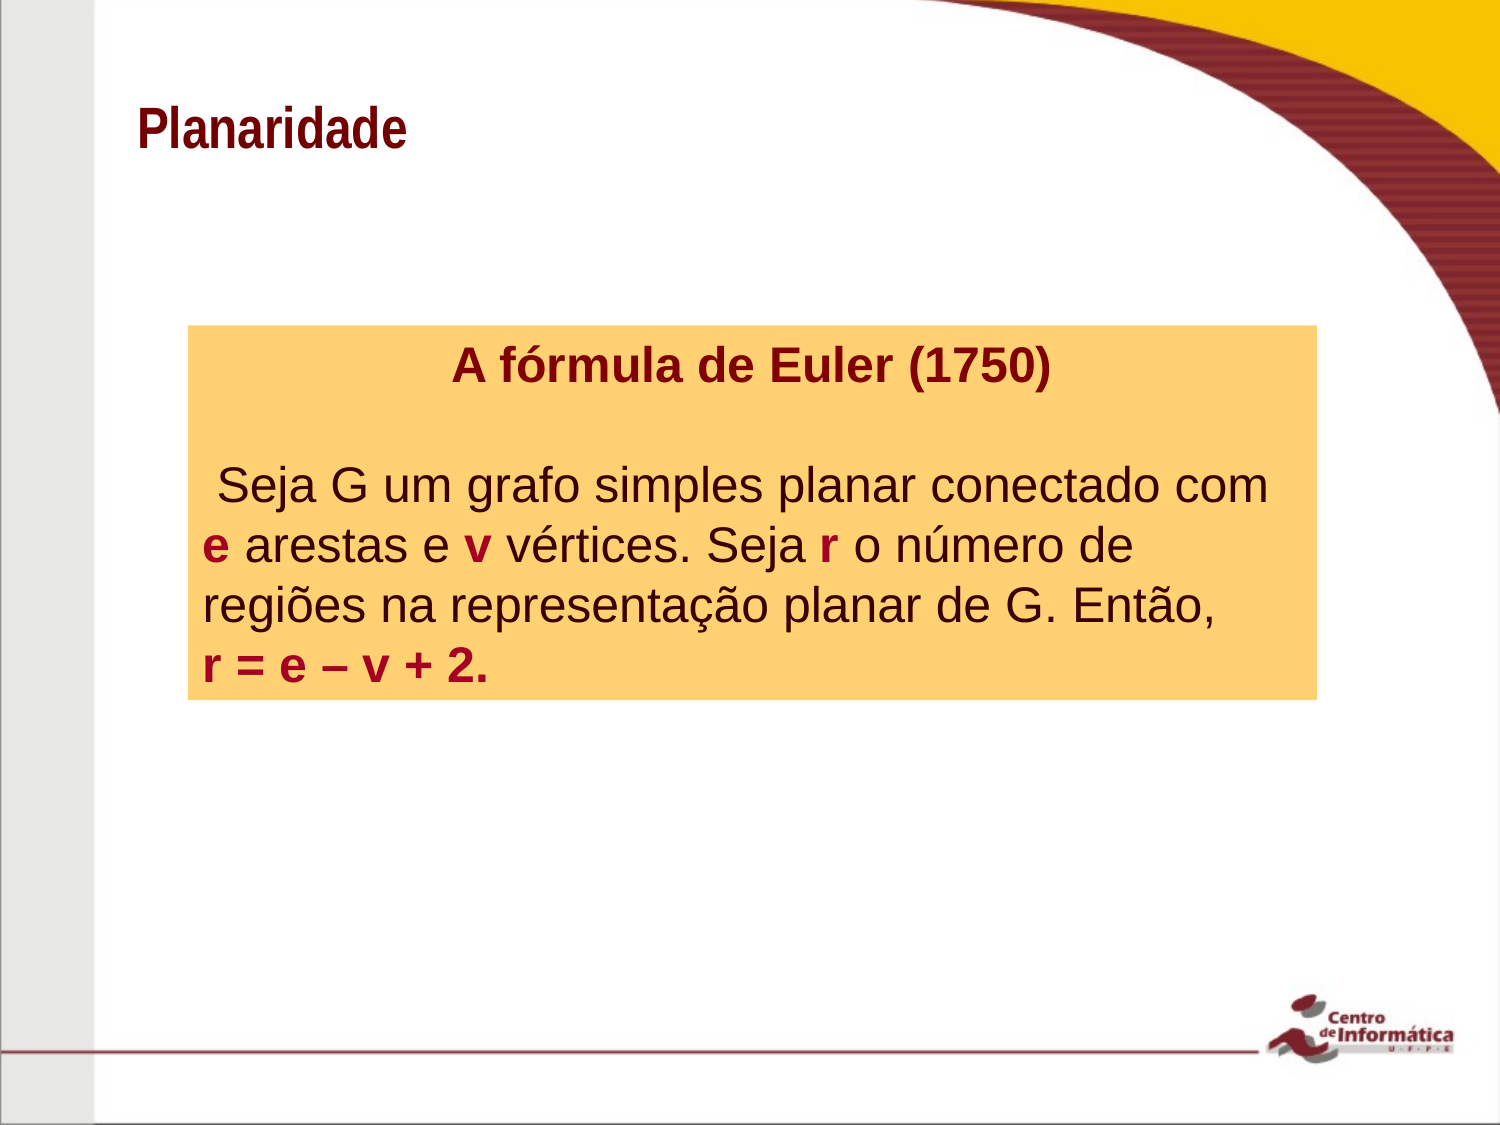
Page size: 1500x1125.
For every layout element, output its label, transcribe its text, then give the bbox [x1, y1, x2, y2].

title Planaridade [121, 30, 1318, 219]
text_box A fórmula de Euler (1750) Seja G um grafo simples planar conectado com e arestas e v vértices. Seja r o número de regiões na representação planar de G. Então, r = e – v + 2. [187, 325, 1317, 701]
picture [0, 0, 1500, 1125]
